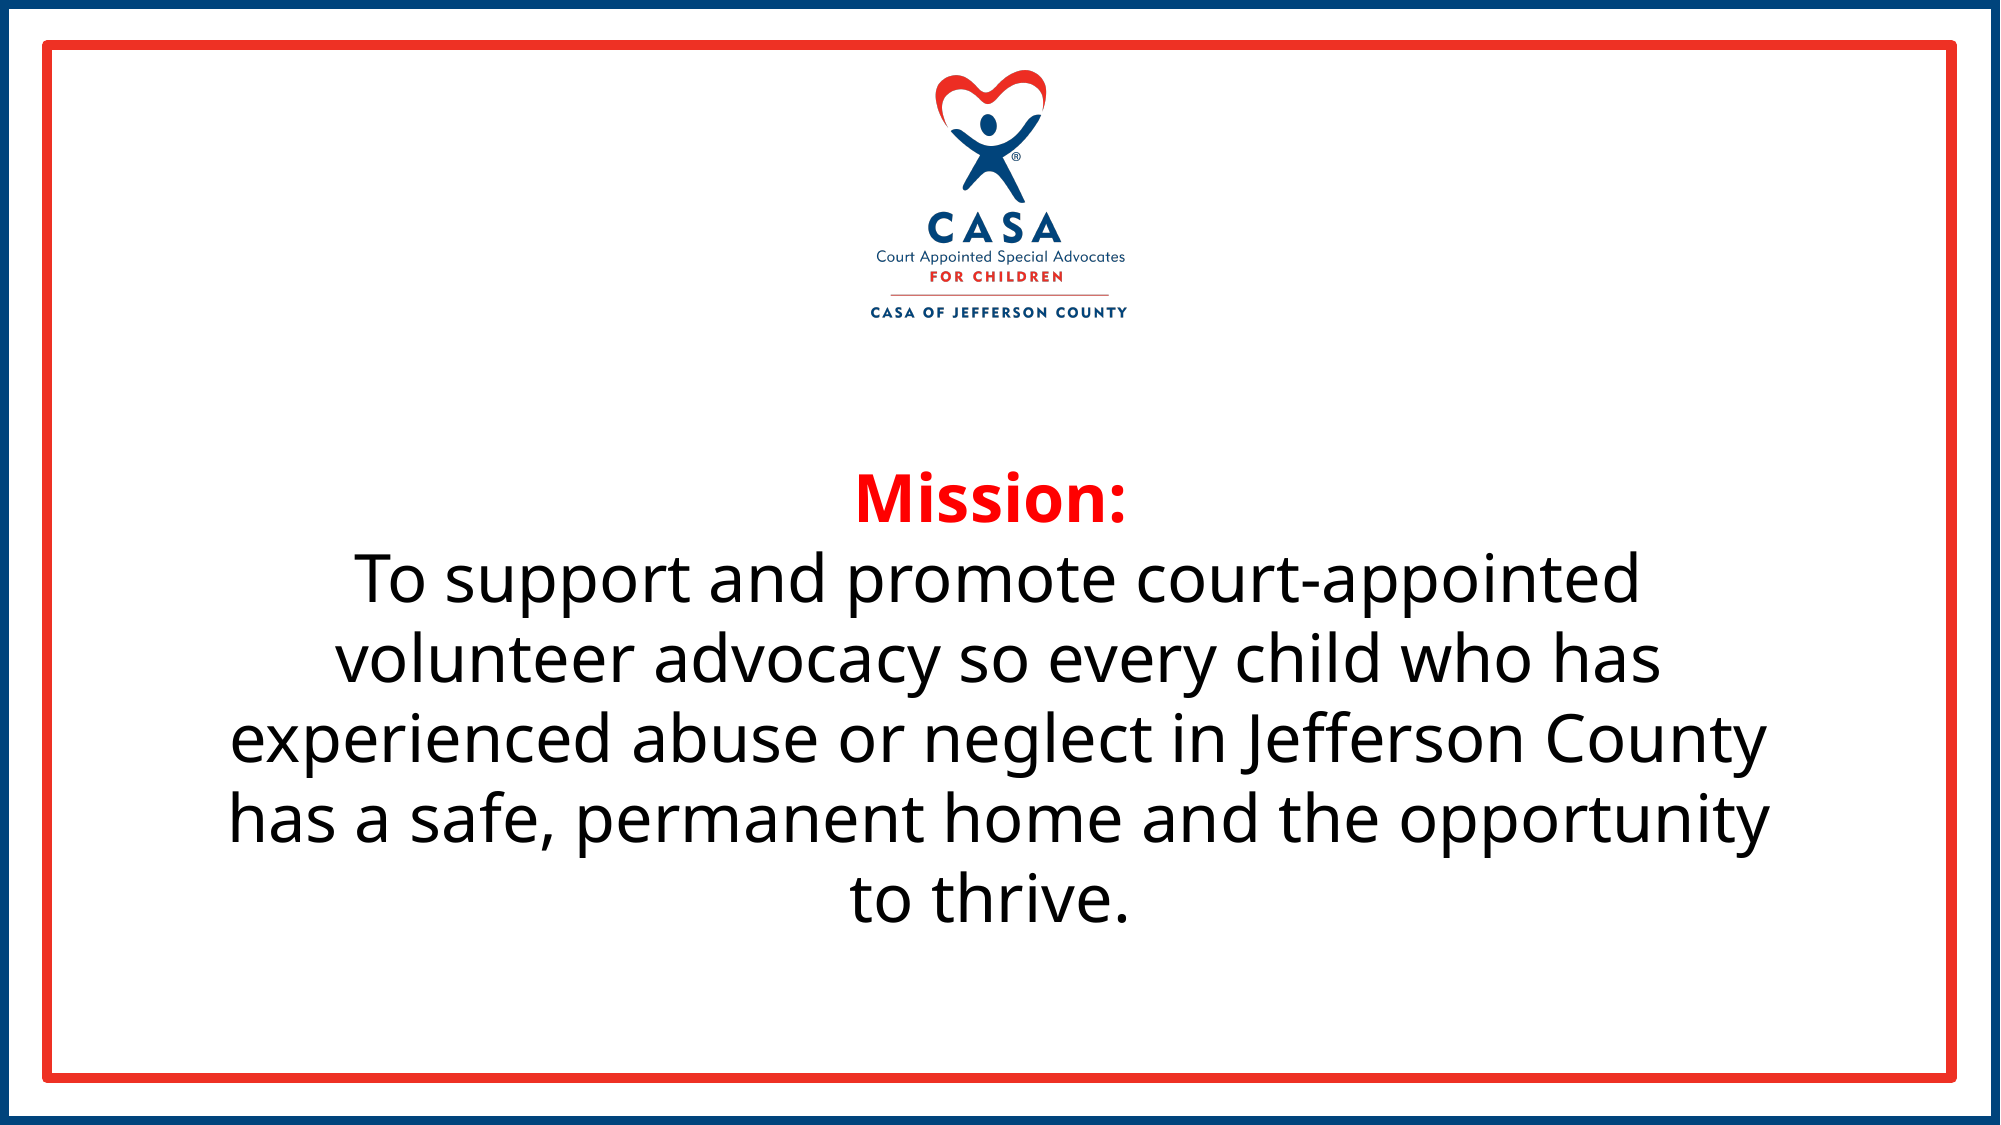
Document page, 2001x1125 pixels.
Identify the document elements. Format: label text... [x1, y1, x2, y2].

picture [871, 70, 1128, 319]
text_box Mission: To support and promote court-appointed volunteer advocacy so every child who has experienced abuse or neglect in Jefferson County has a safe, permanent home and the opportunity to thrive. [183, 448, 1816, 943]
text_box [0, 0, 2000, 1125]
text_box [46, 44, 1953, 1079]
